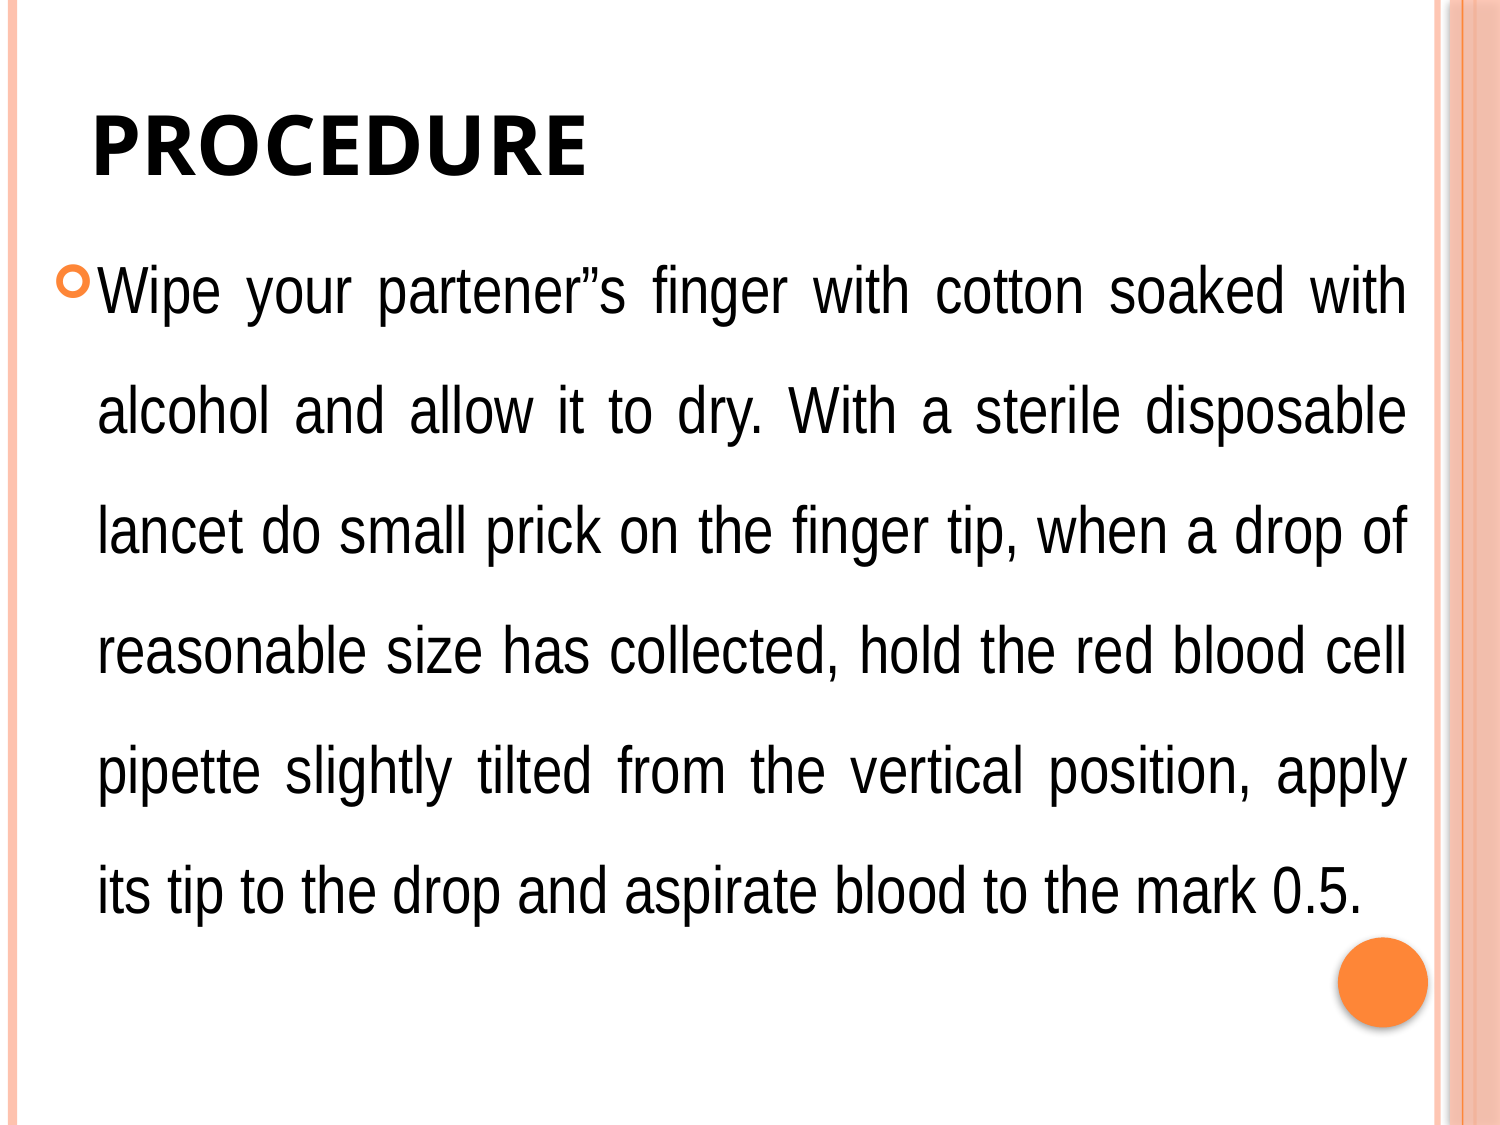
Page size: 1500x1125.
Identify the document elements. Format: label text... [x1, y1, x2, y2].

list Wipe your partener”s finger with cotton soaked with alcohol and allow it to dry. With a sterile disposable lancet do small prick on the finger tip, when a drop of reasonable size has collected, hold the red blood cell pipette slightly tilted from the vertical position, apply its tip to the drop and aspirate blood to the mark 0.5. [37, 200, 1425, 1088]
title Procedure [75, 45, 1425, 200]
